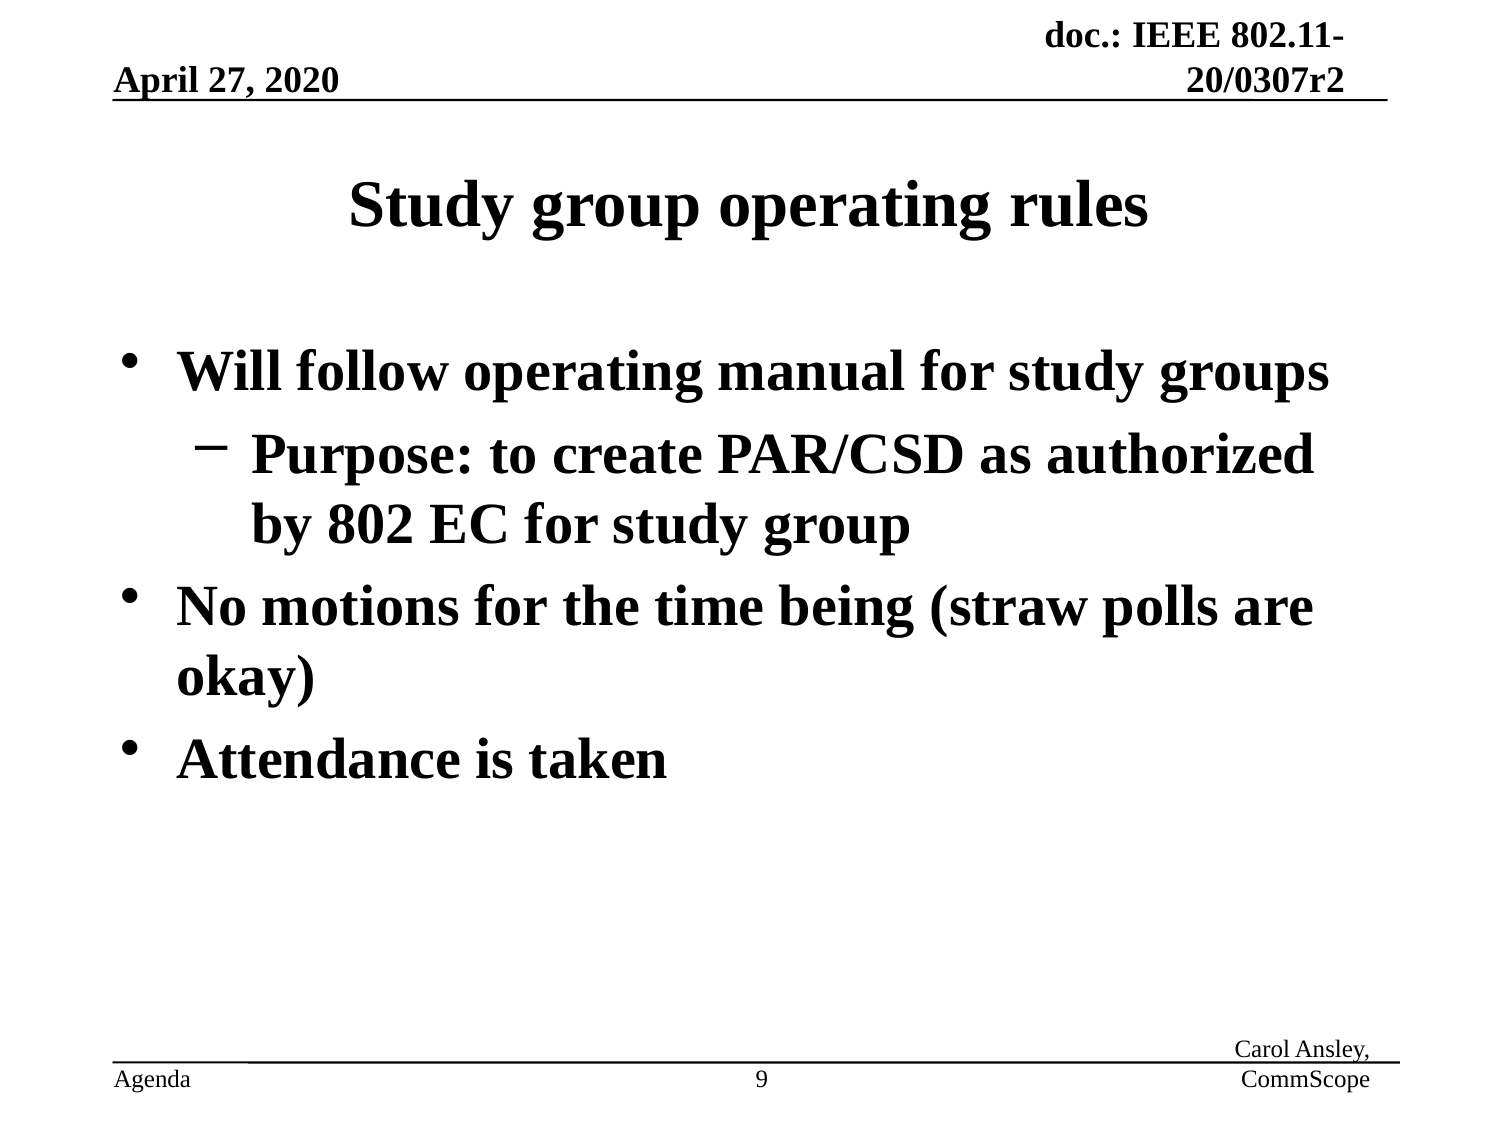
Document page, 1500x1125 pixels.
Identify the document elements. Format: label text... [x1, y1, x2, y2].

list Will follow operating manual for study groups Purpose: to create PAR/CSD as authorized by 802 EC for study group No motions for the time being (straw polls are okay) Attendance is taken [111, 324, 1388, 1001]
slide_number 9 [750, 1061, 773, 1094]
title Study group operating rules [111, 111, 1388, 288]
